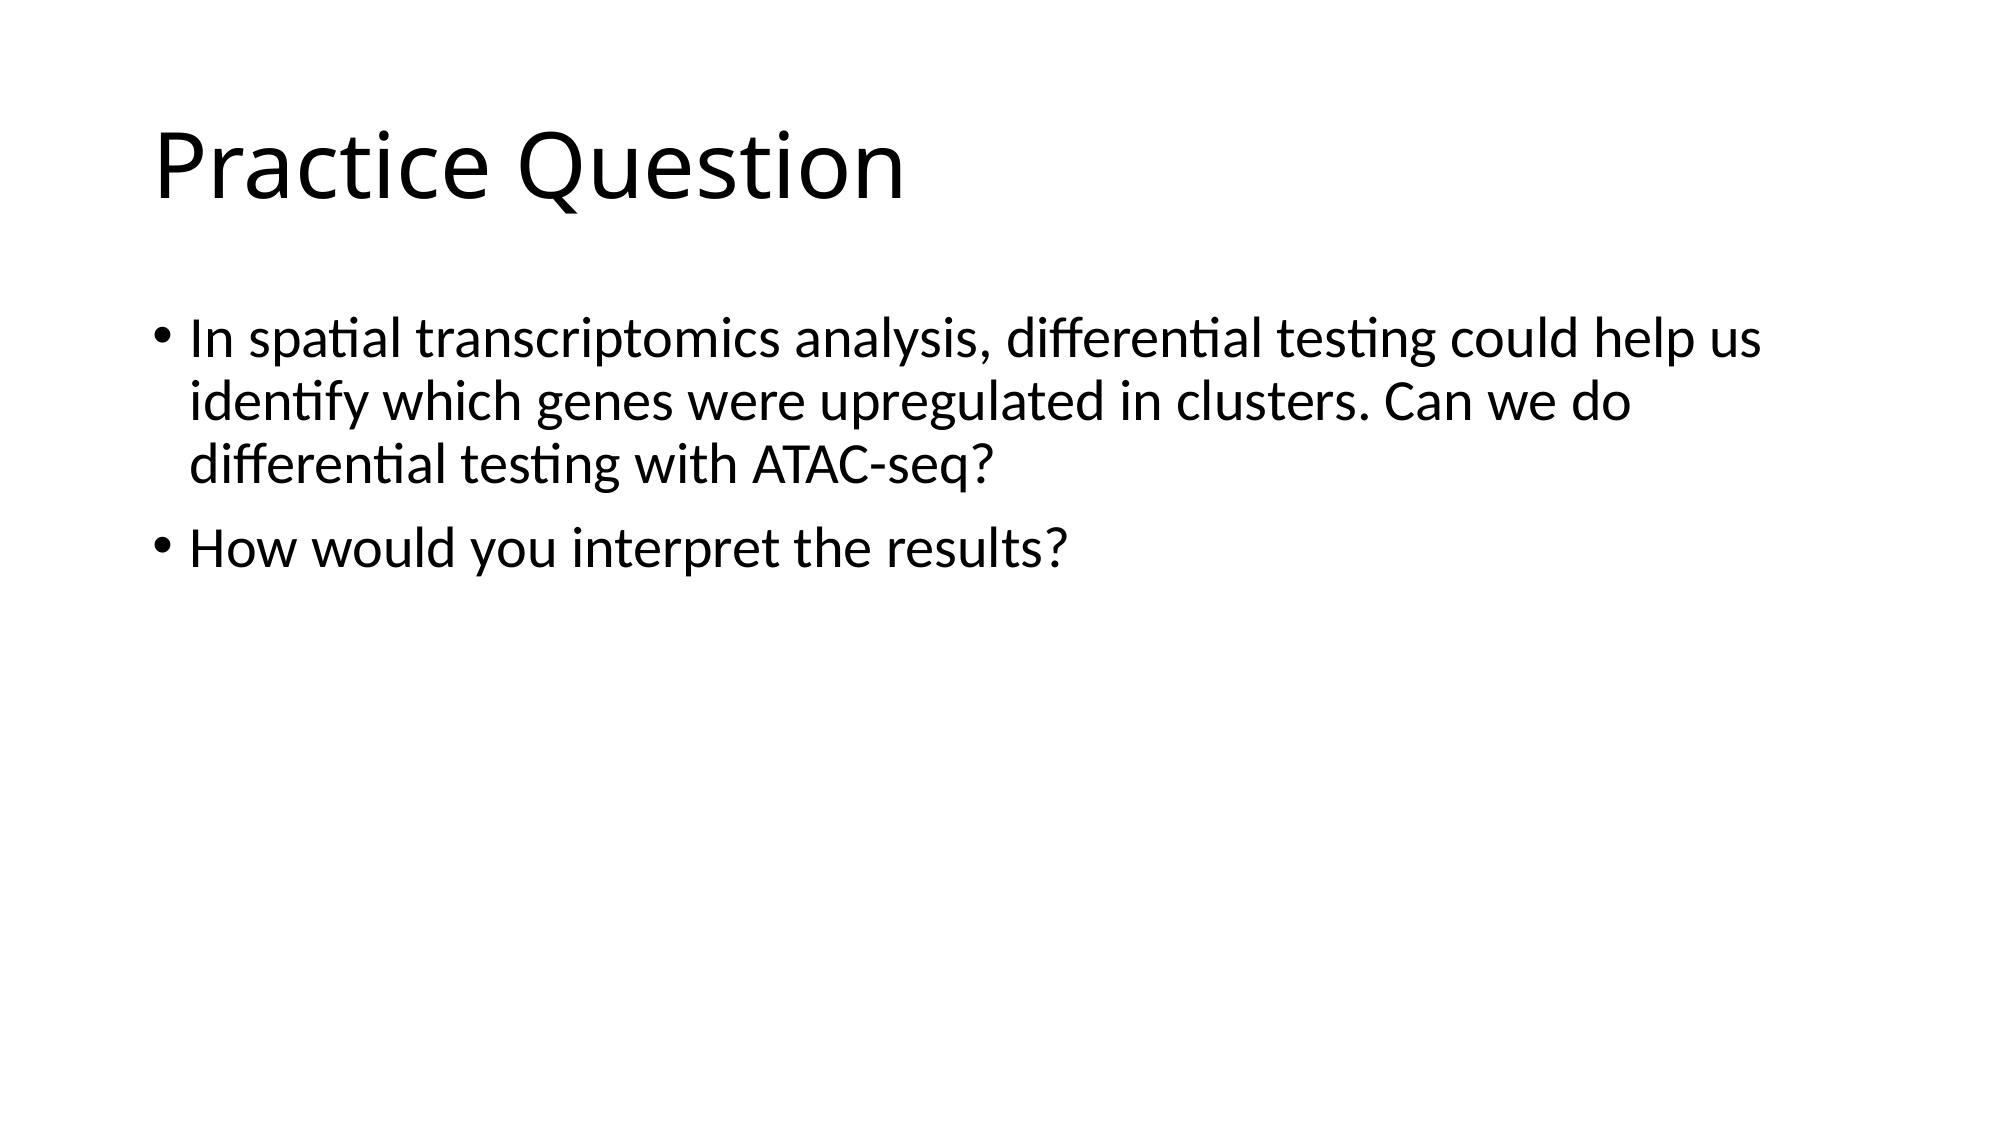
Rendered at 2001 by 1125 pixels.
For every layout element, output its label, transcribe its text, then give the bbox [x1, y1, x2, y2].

title Practice Question [137, 59, 1863, 278]
list In spatial transcriptomics analysis, differential testing could help us identify which genes were upregulated in clusters. Can we do differential testing with ATAC-seq? How would you interpret the results? [137, 299, 1863, 1014]
